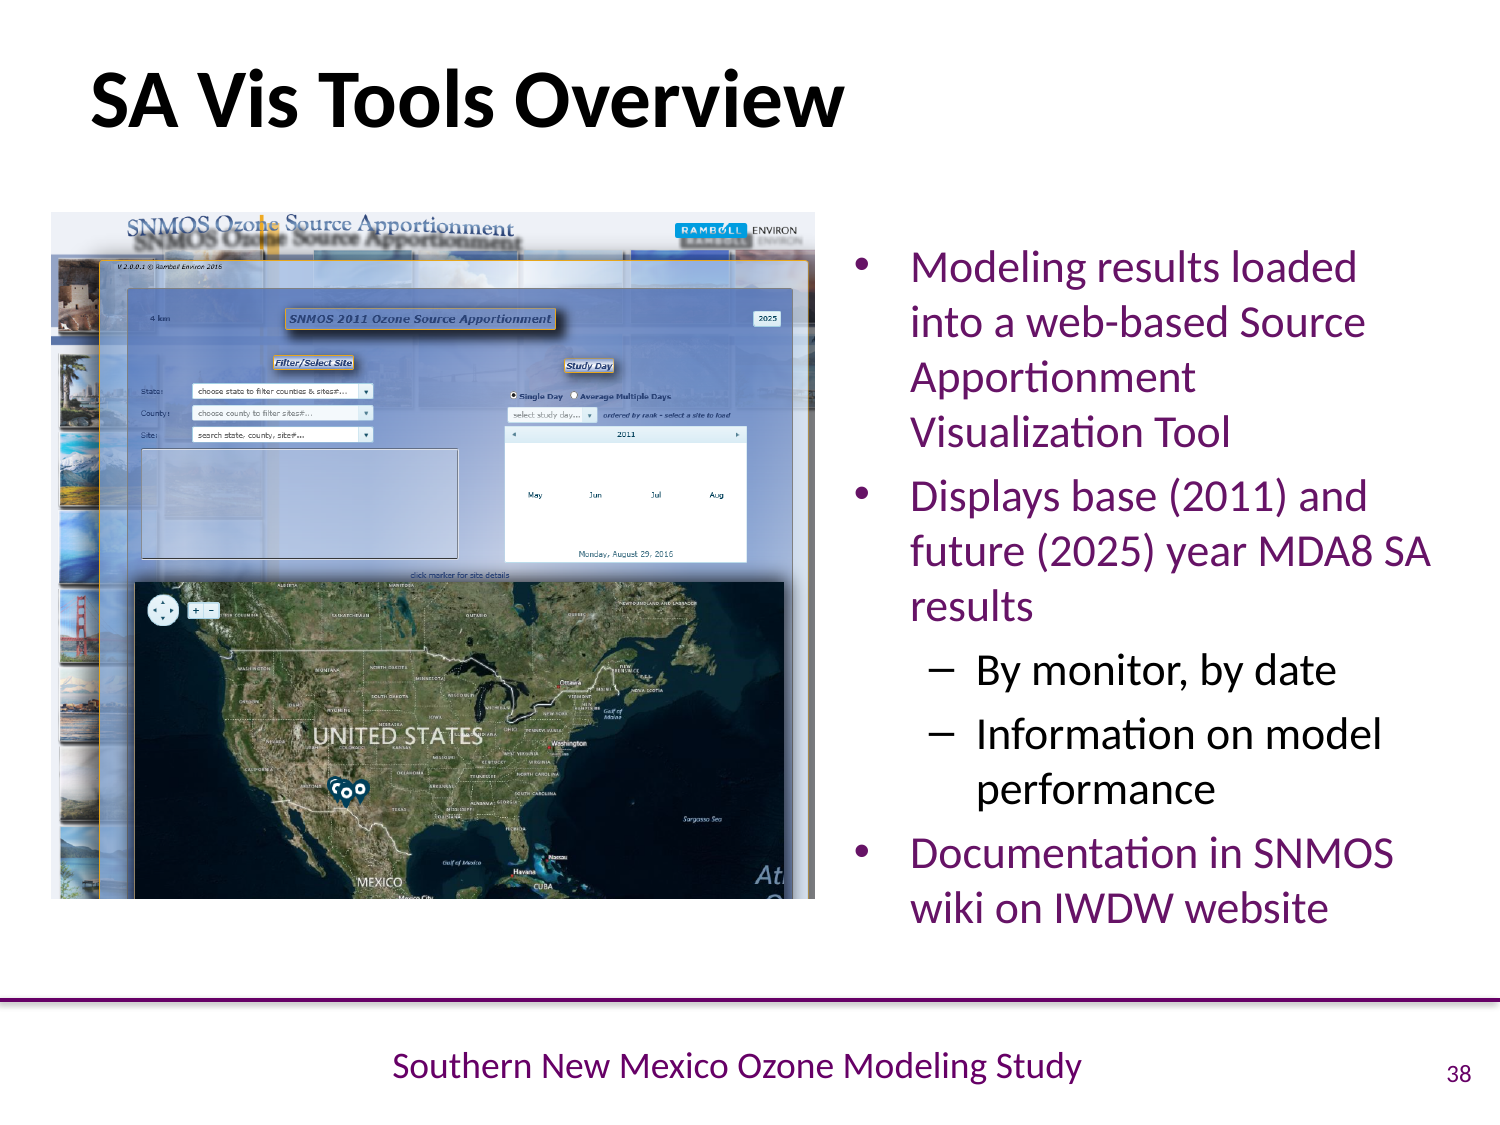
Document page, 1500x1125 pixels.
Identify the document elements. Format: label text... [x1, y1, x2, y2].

picture [50, 212, 816, 900]
title SA Vis Tools Overview [75, 0, 1425, 188]
list Modeling results loaded into a web-based Source Apportionment Visualization Tool Displays base (2011) and future (2025) year MDA8 SA results By monitor, by date Information on model performance Documentation in SNMOS wiki on IWDW website [838, 228, 1454, 952]
